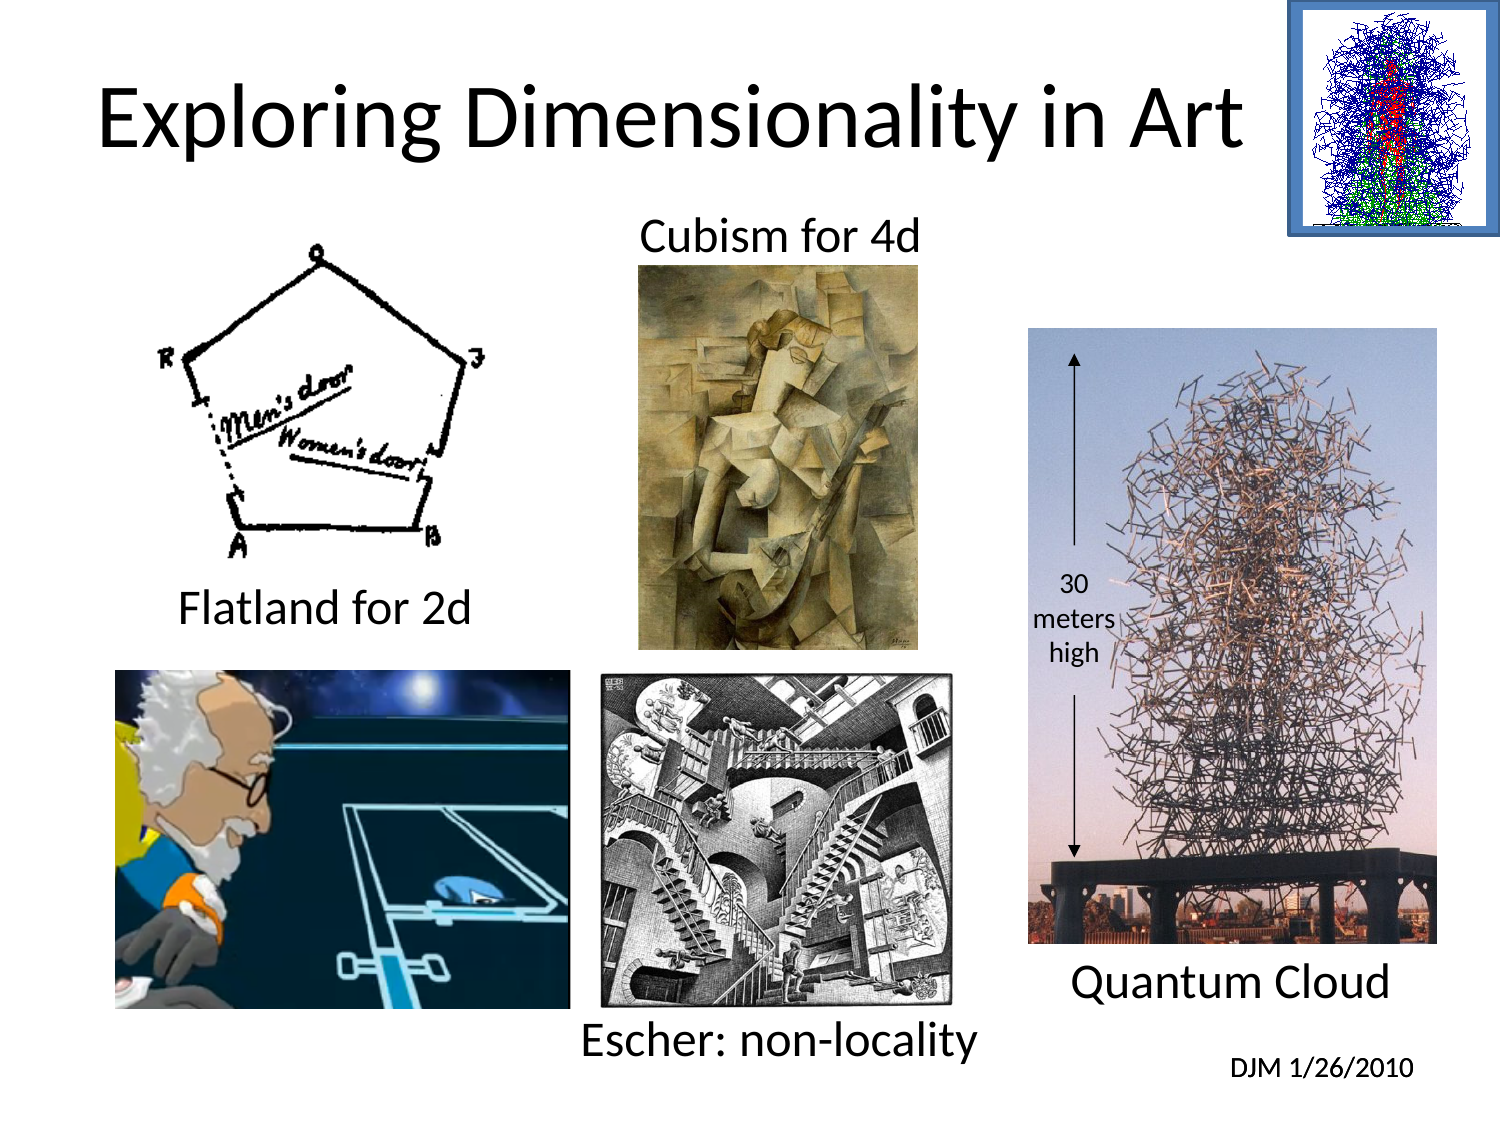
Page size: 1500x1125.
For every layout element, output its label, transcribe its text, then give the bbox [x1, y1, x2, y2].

picture [638, 265, 918, 651]
picture [114, 670, 571, 1009]
title Exploring Dimensionality in Art [75, 45, 1269, 177]
text_box Quantum Cloud [1032, 952, 1430, 1017]
picture [594, 665, 960, 1018]
text_box Cubism for 4d [589, 194, 972, 270]
text_box Flatland for 2d [134, 567, 517, 643]
text_box Escher: non-locality [513, 999, 1046, 1075]
picture [1302, 10, 1486, 226]
picture [148, 226, 514, 561]
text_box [1012, 328, 1438, 944]
